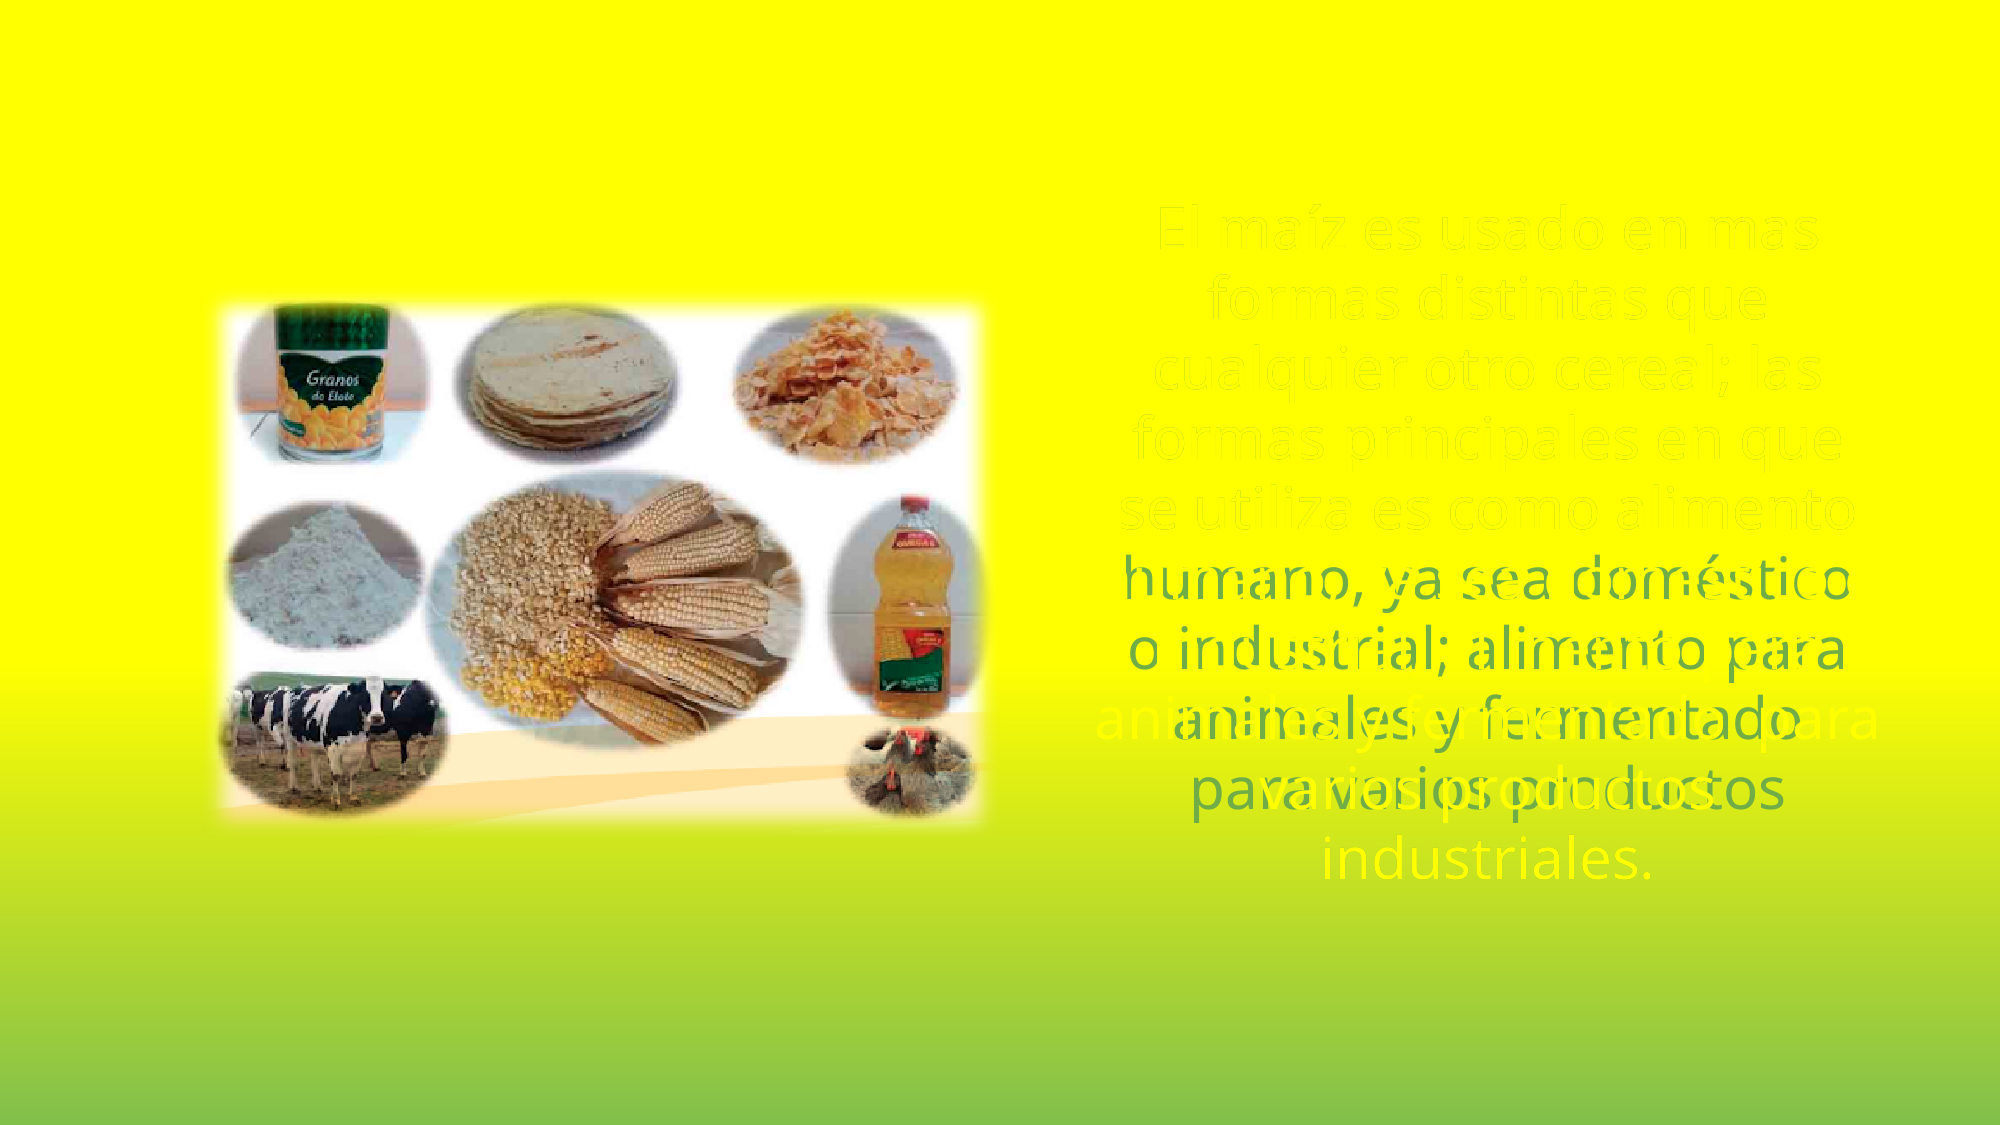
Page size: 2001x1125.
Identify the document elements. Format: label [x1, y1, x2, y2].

picture [199, 285, 1001, 840]
text_box [1079, 183, 1897, 957]
